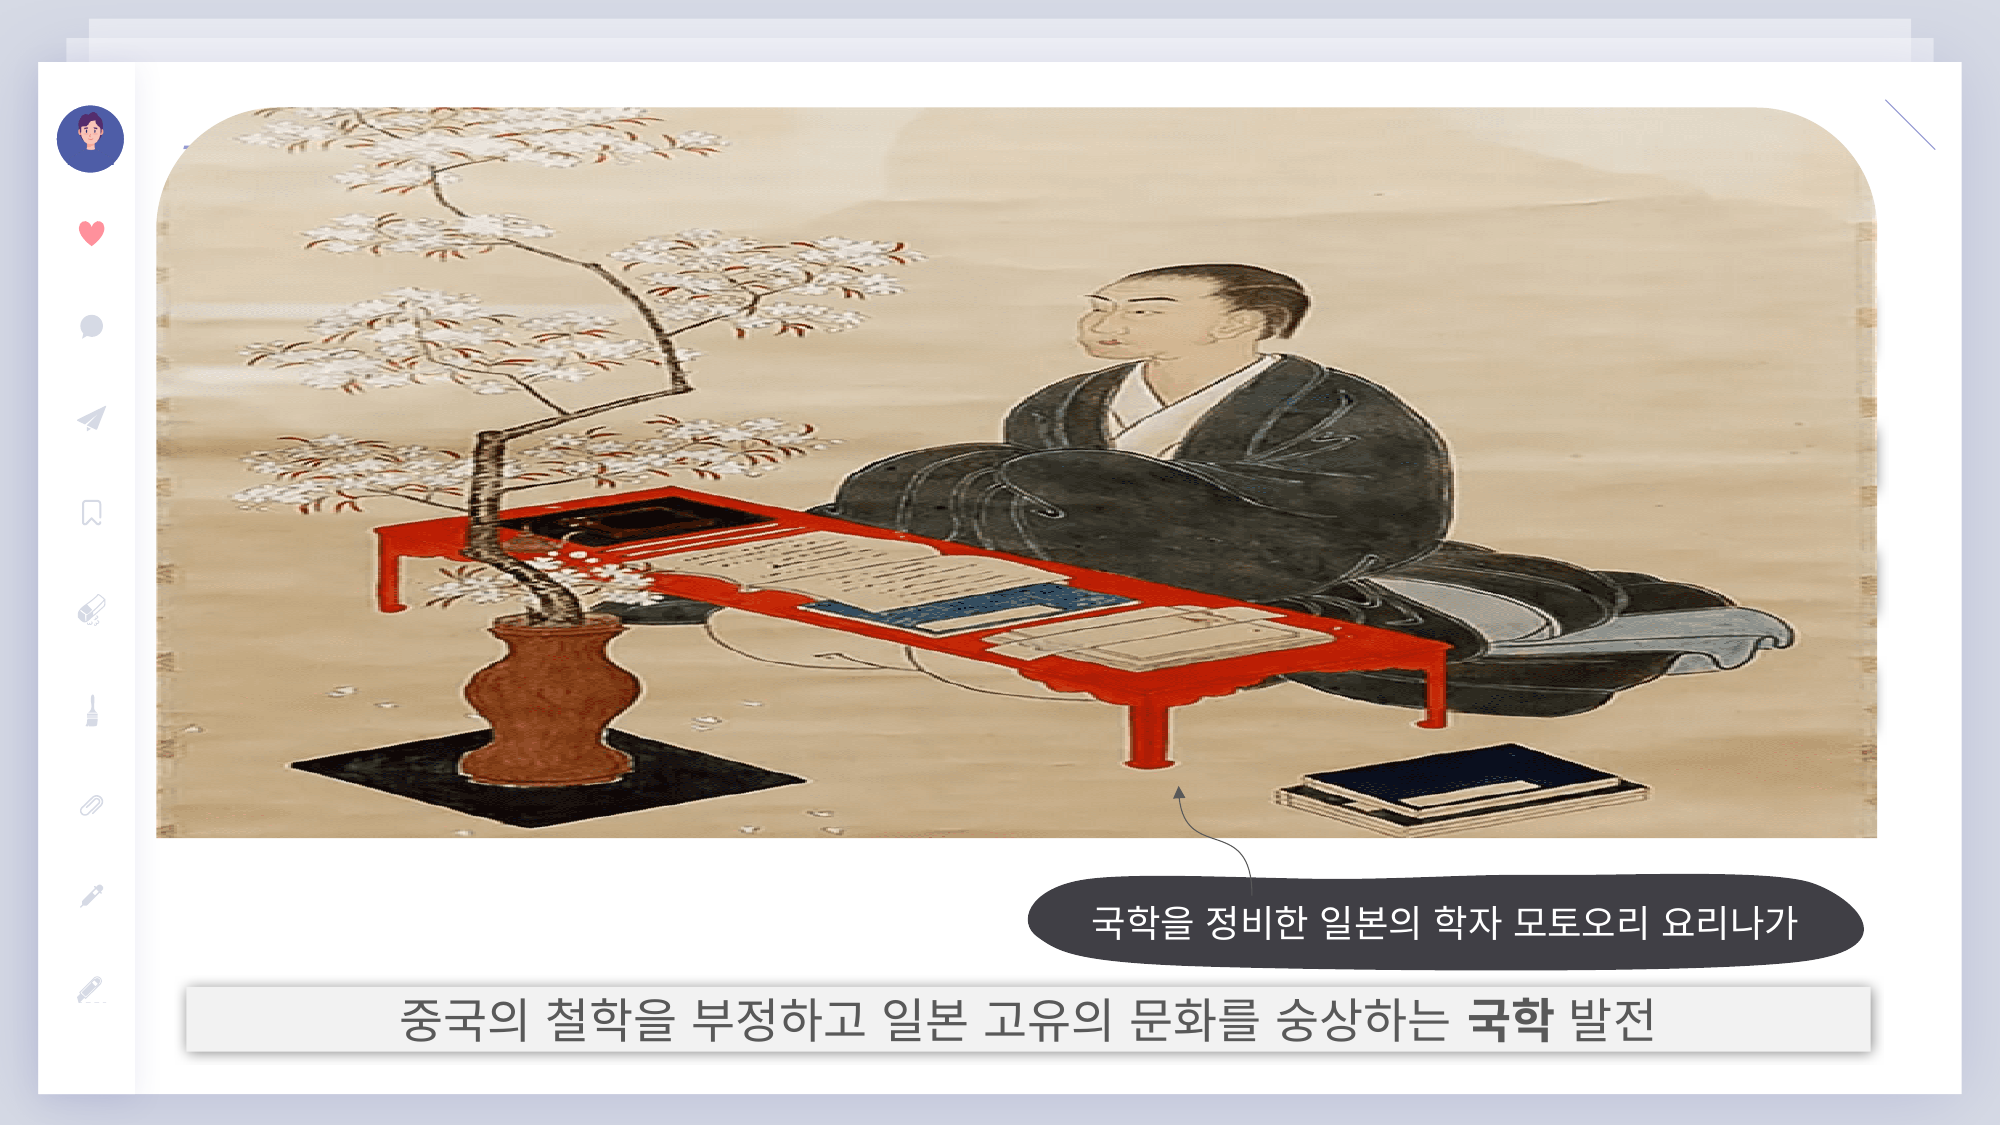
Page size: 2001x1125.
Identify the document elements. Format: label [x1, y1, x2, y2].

text_box [38, 18, 1962, 1095]
text_box [156, 107, 1878, 971]
